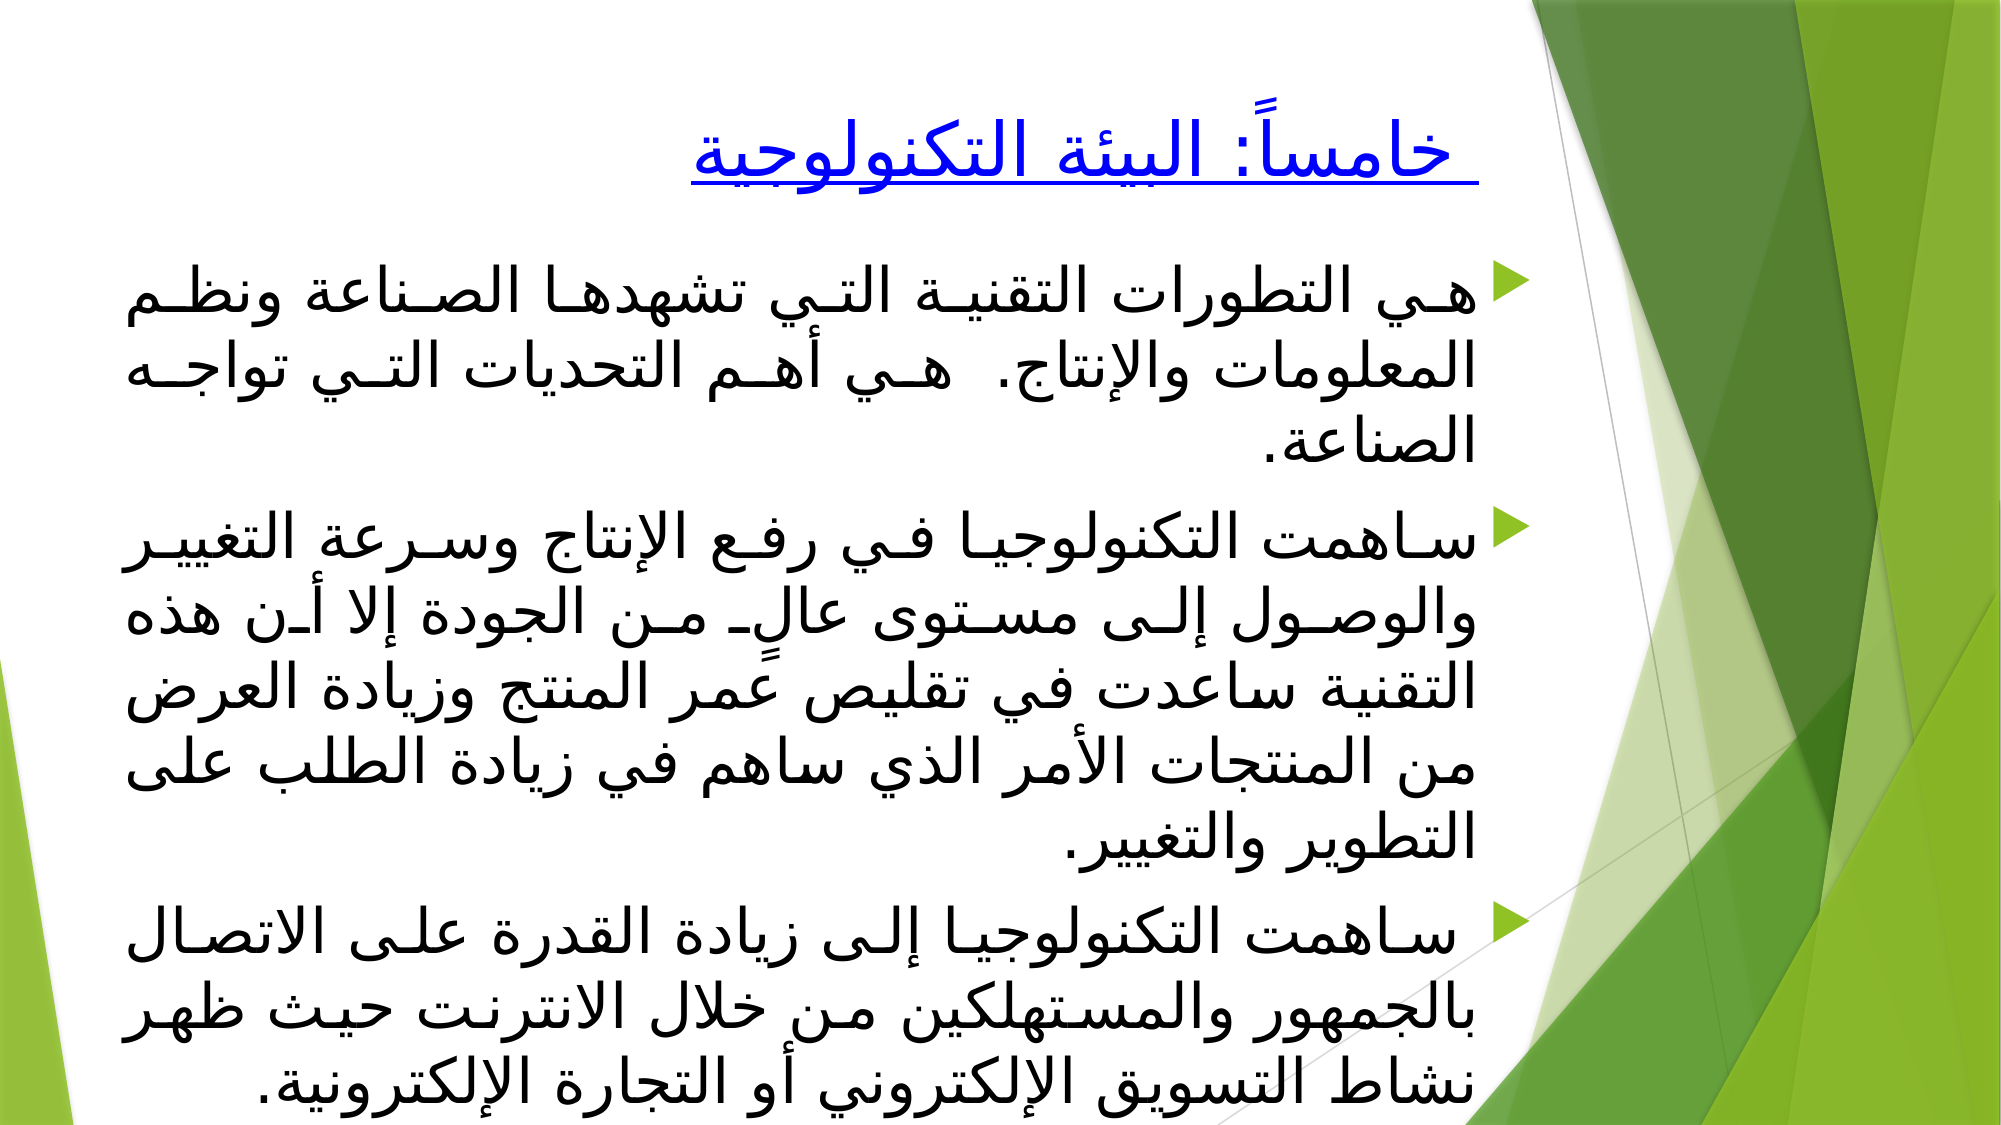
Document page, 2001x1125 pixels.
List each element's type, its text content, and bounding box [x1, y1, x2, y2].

list هي التطورات التقنية التي تشهدها الصناعة ونظم المعلومات والإنتاج. هي أهم التحديات التي تواجه الصناعة. ساهمت التكنولوجيا في رفع الإنتاج وسرعة التغيير والوصول إلى مستوى عالٍ من الجودة إلا أن هذه التقنية ساعدت في تقليص عمر المنتج وزيادة العرض من المنتجات الأمر الذي ساهم في زيادة الطلب على التطوير والتغيير. ساهمت التكنولوجيا إلى زيادة القدرة على الاتصال بالجمهور والمستهلكين من خلال الانترنت حيث ظهر نشاط التسويق الإلكتروني أو التجارة الإلكترونية. [109, 242, 1551, 926]
title خامساً: البيئة التكنولوجية [83, 93, 1494, 311]
